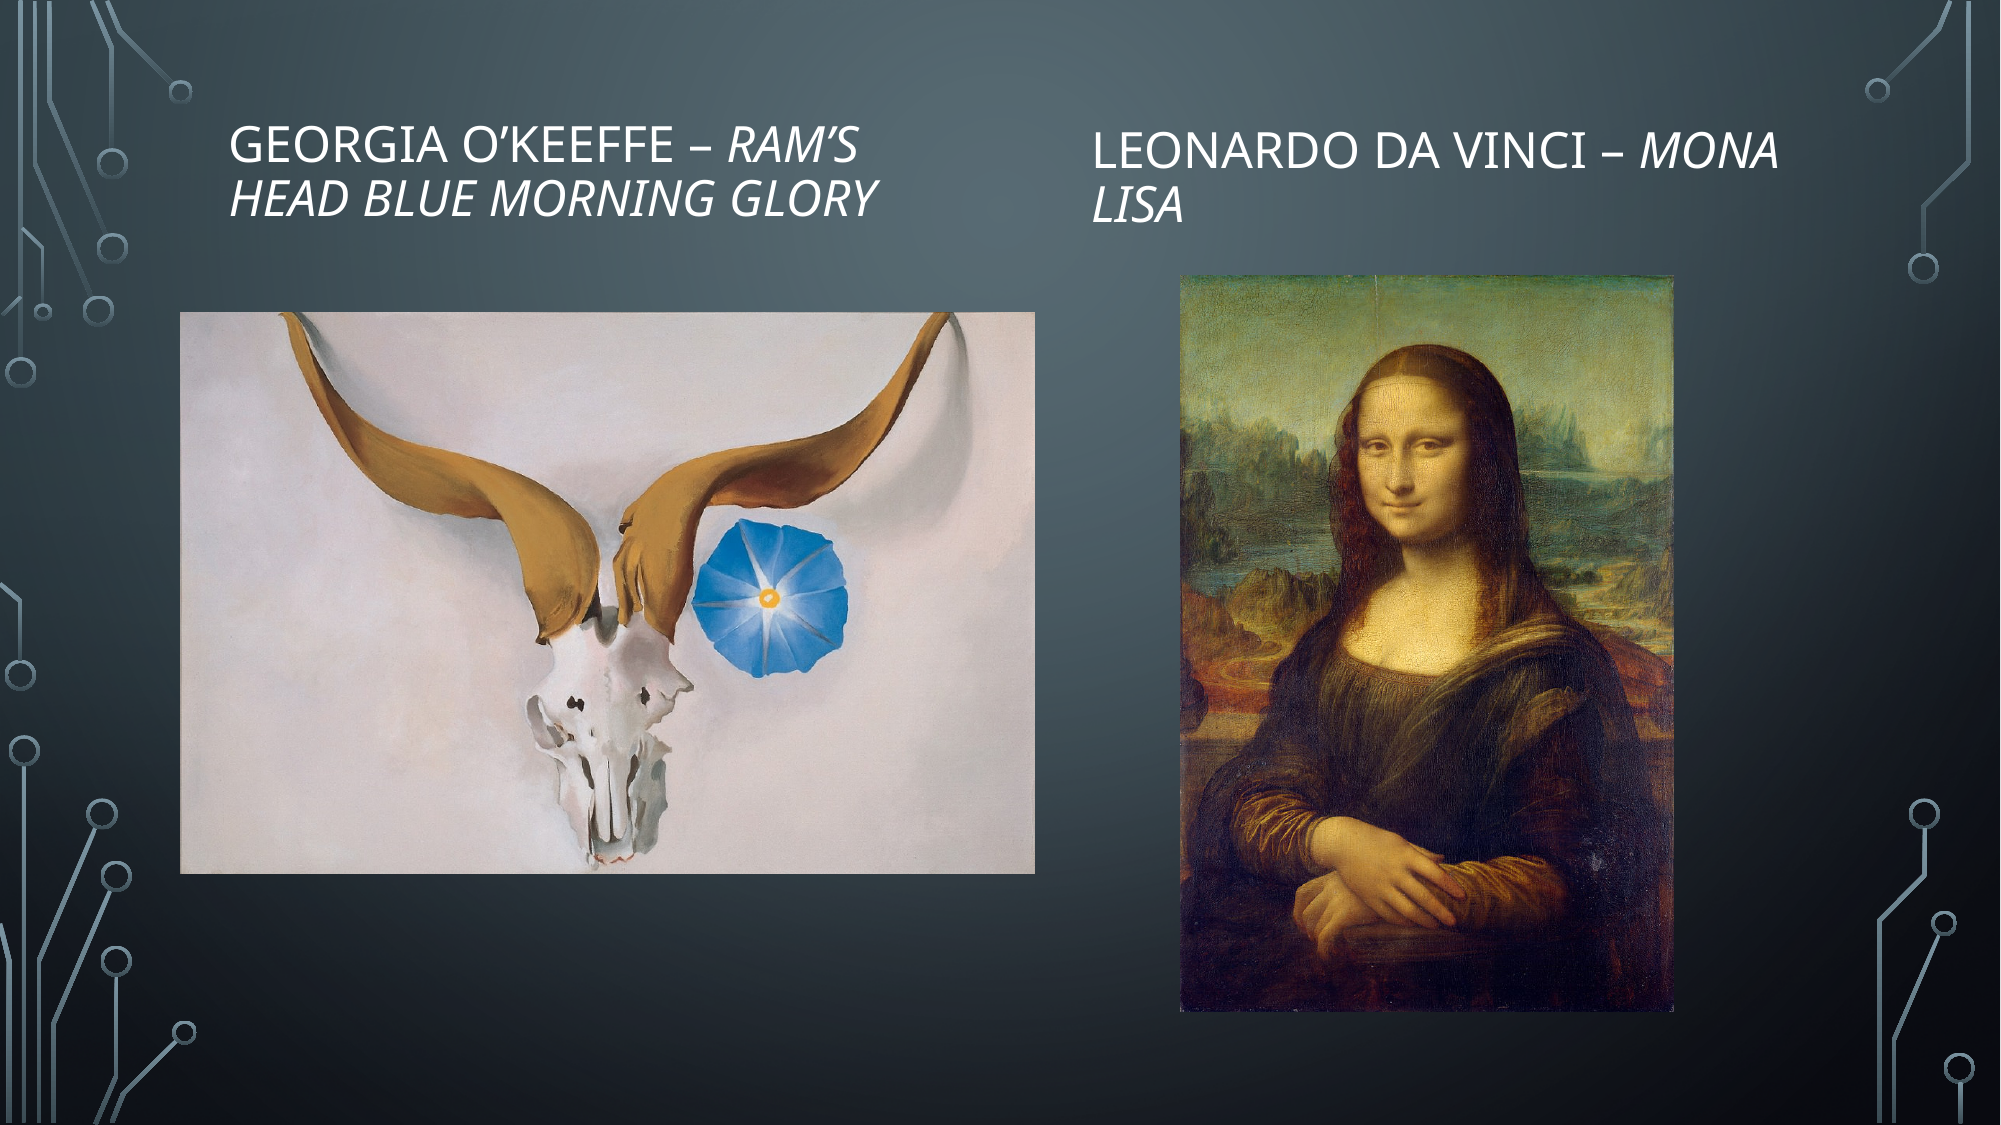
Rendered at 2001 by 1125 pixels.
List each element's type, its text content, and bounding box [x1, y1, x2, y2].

list Georgia O’Keeffe – Ram’s Head Blue Morning GLory [213, 99, 977, 235]
list Leonardo Da Vinci – Mona Lisa [1076, 105, 1839, 242]
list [179, 312, 1035, 875]
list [1179, 275, 1675, 1012]
